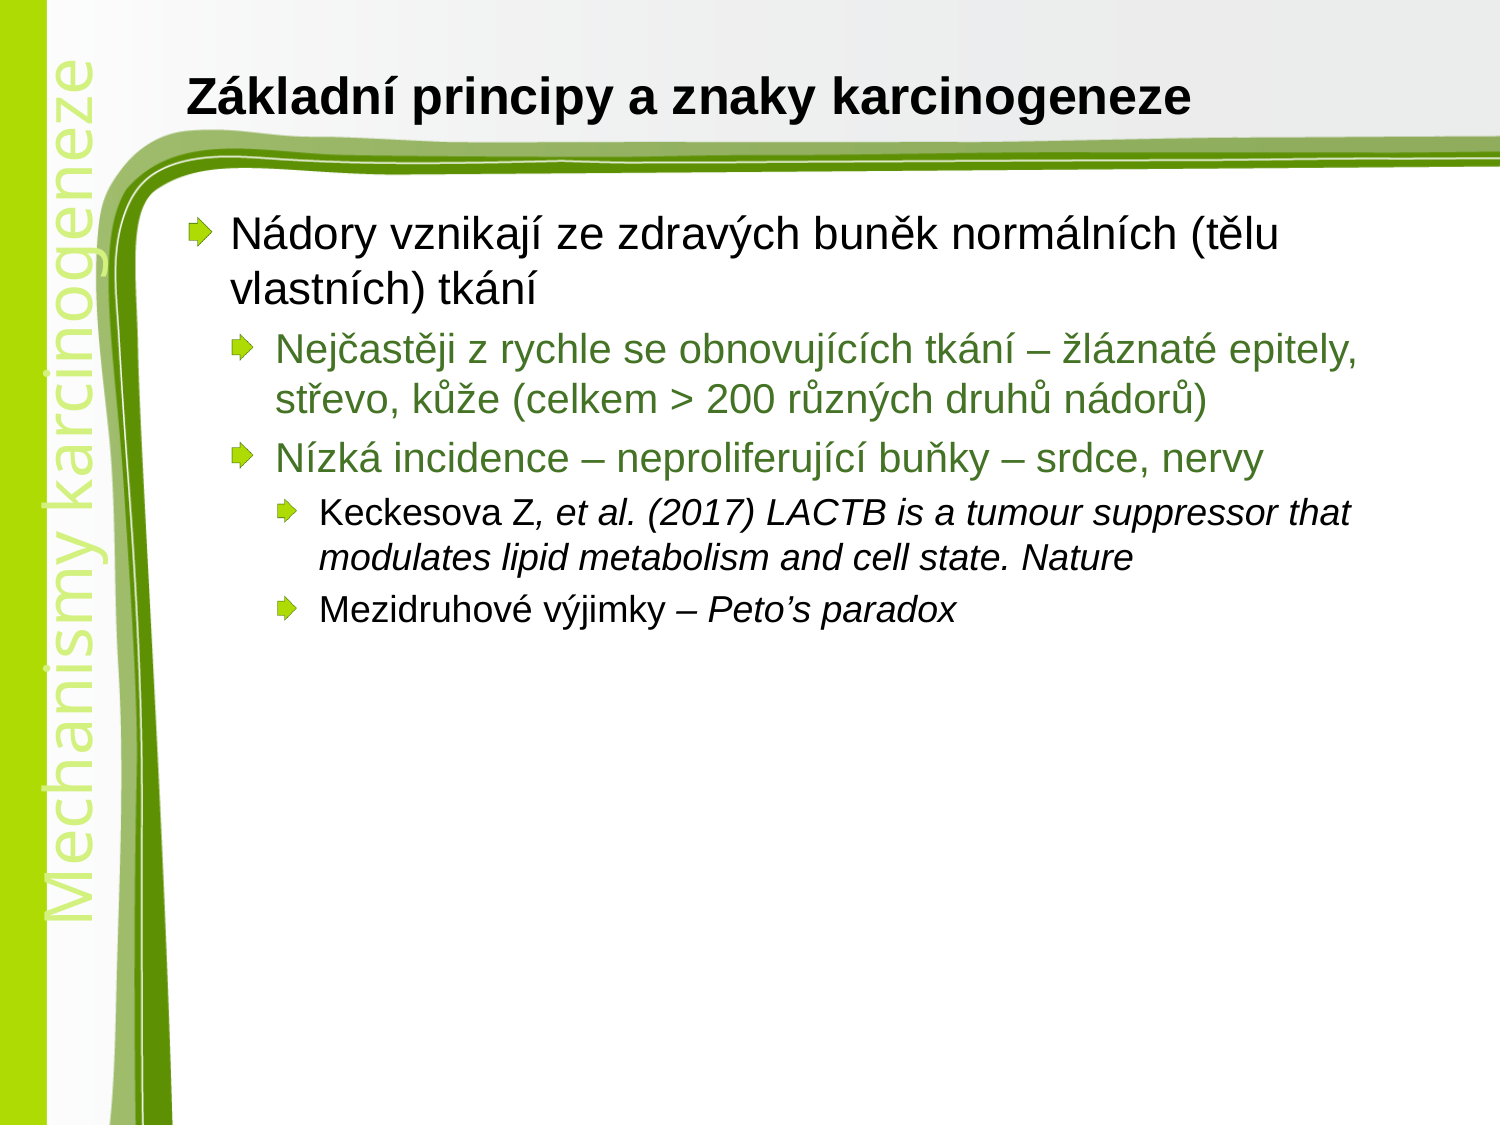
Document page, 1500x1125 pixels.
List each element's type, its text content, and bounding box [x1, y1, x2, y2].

list Nádory vznikají ze zdravých buněk normálních (tělu vlastních) tkání Nejčastěji z rychle se obnovujících tkání – žláznaté epitely, střevo, kůže (celkem > 200 různých druhů nádorů) Nízká incidence – neproliferující buňky – srdce, nervy Keckesova Z, et al. (2017) LACTB is a tumour suppressor that modulates lipid metabolism and cell state. Nature Mezidruhové výjimky – Peto’s paradox [171, 196, 1378, 1071]
title Základní principy a znaky karcinogeneze [171, 42, 1343, 146]
picture [0, 0, 1500, 1125]
